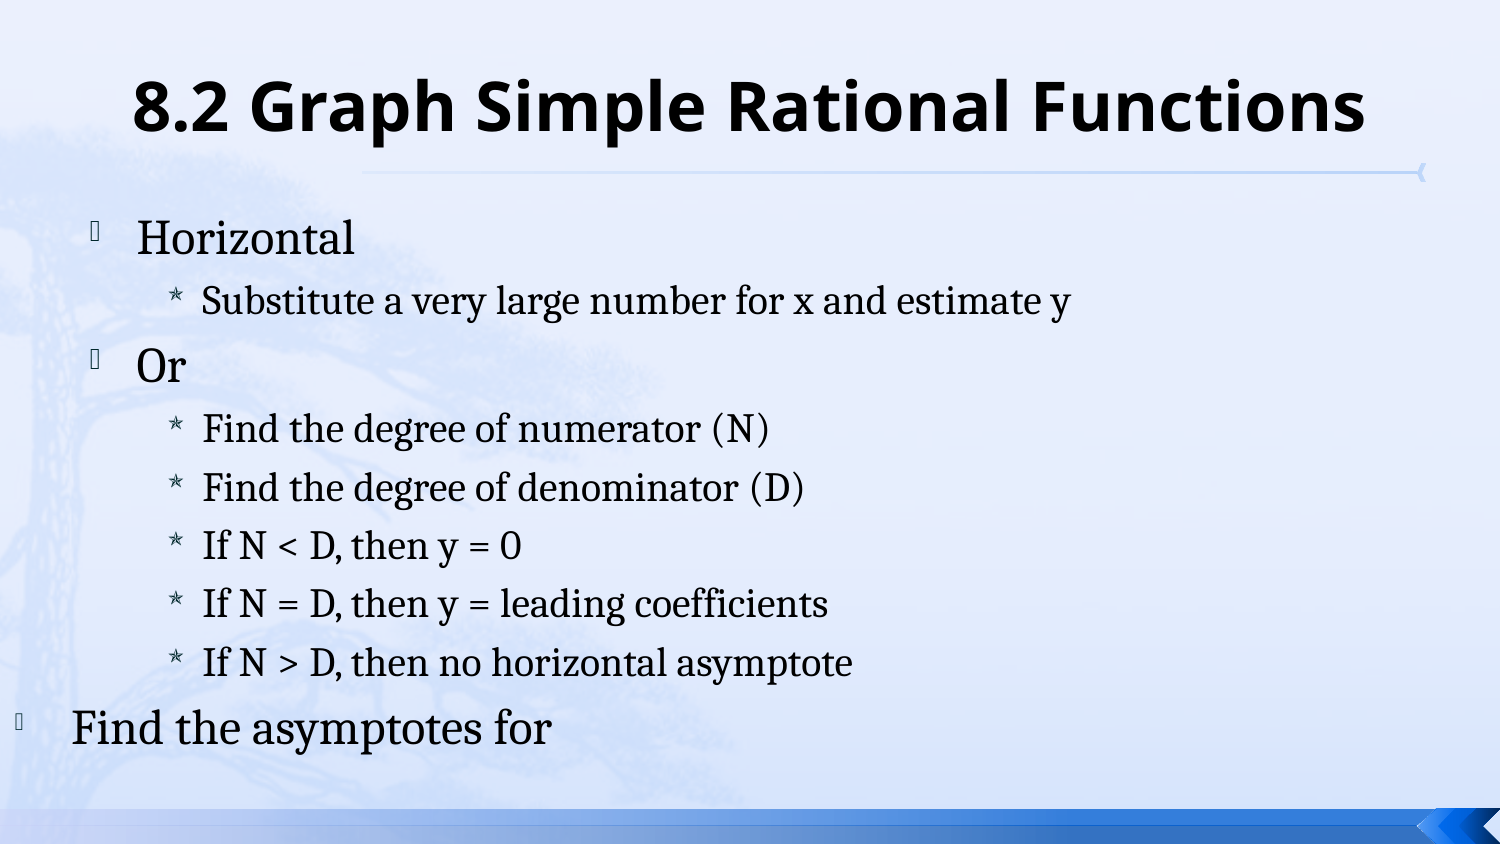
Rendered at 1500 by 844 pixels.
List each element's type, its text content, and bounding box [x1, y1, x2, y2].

title 8.2 Graph Simple Rational Functions [0, 33, 1500, 175]
